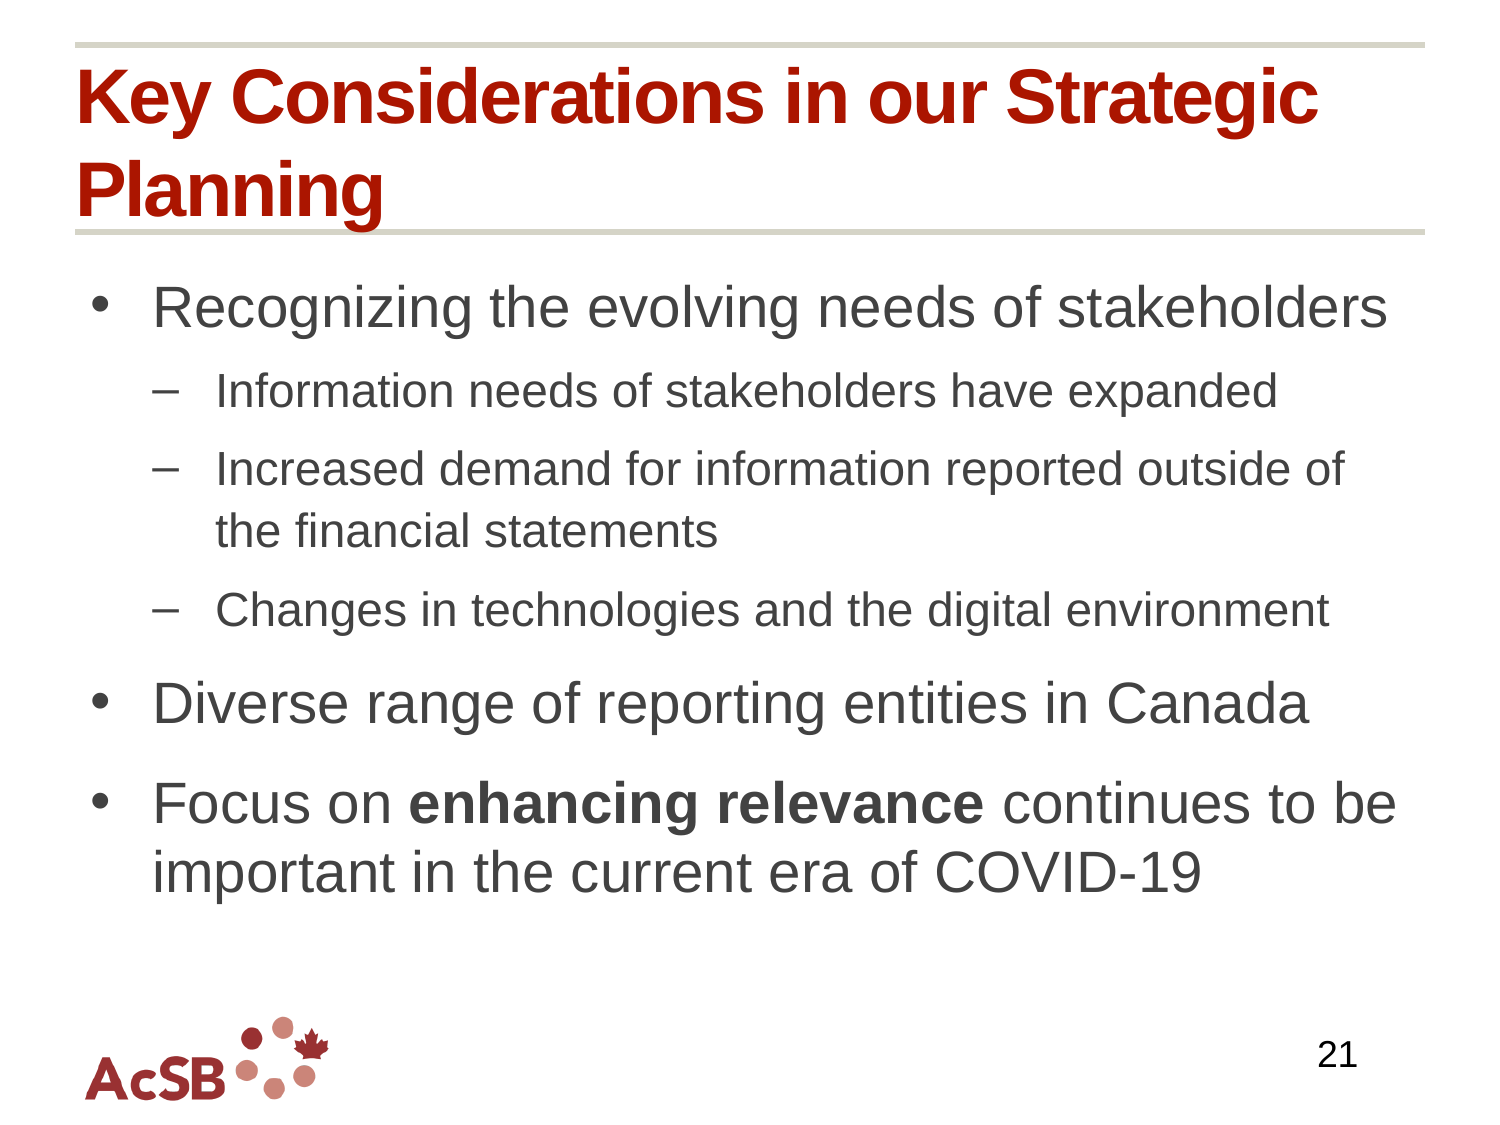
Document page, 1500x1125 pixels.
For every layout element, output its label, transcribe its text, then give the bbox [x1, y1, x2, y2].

title Key Considerations in our Strategic Planning [75, 45, 1425, 233]
list Recognizing the evolving needs of stakeholders Information needs of stakeholders have expanded Increased demand for information reported outside of the financial statements Changes in technologies and the digital environment Diverse range of reporting entities in Canada Focus on enhancing relevance continues to be important in the current era of COVID-19 [75, 262, 1425, 1005]
